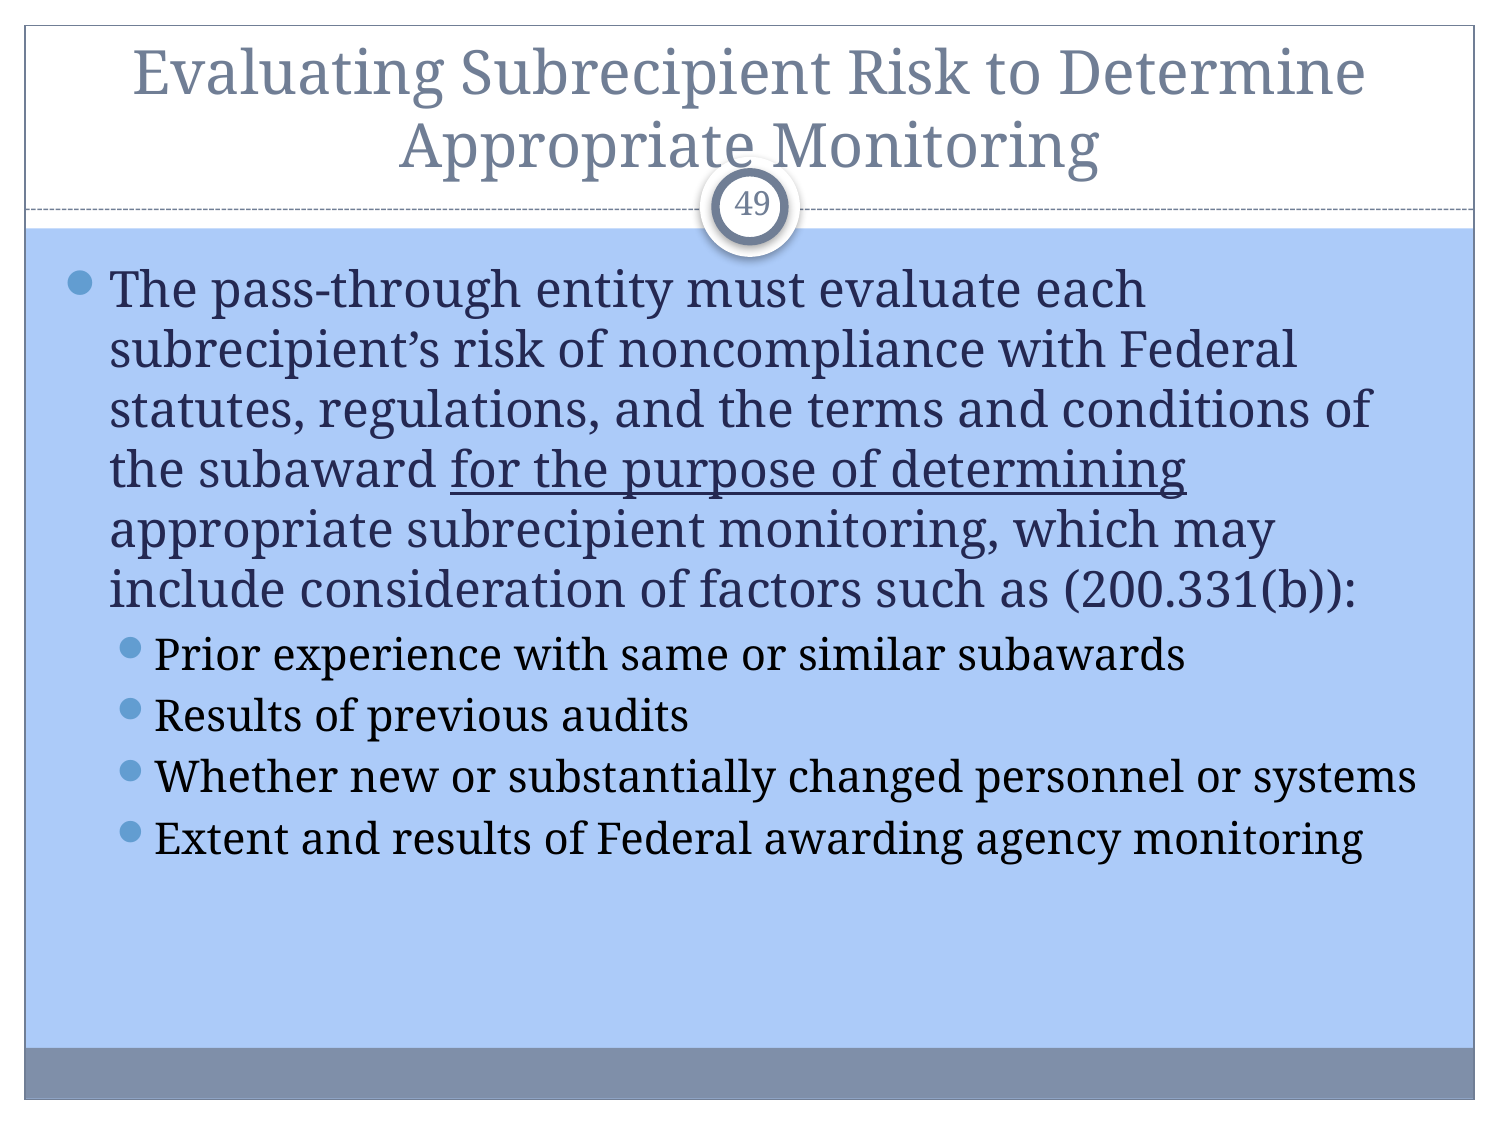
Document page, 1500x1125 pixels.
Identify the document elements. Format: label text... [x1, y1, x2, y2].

slide_number 49 [715, 168, 791, 241]
title Evaluating Subrecipient Risk to Determine Appropriate Monitoring [50, 24, 1450, 188]
list The pass-through entity must evaluate each subrecipient’s risk of noncompliance with Federal statutes, regulations, and the terms and conditions of the subaward for the purpose of determining appropriate subrecipient monitoring, which may include consideration of factors such as (200.331(b)): Prior experience with same or similar subawards Results of previous audits Whether new or substantially changed personnel or systems Extent and results of Federal awarding agency monitoring [49, 250, 1445, 1001]
